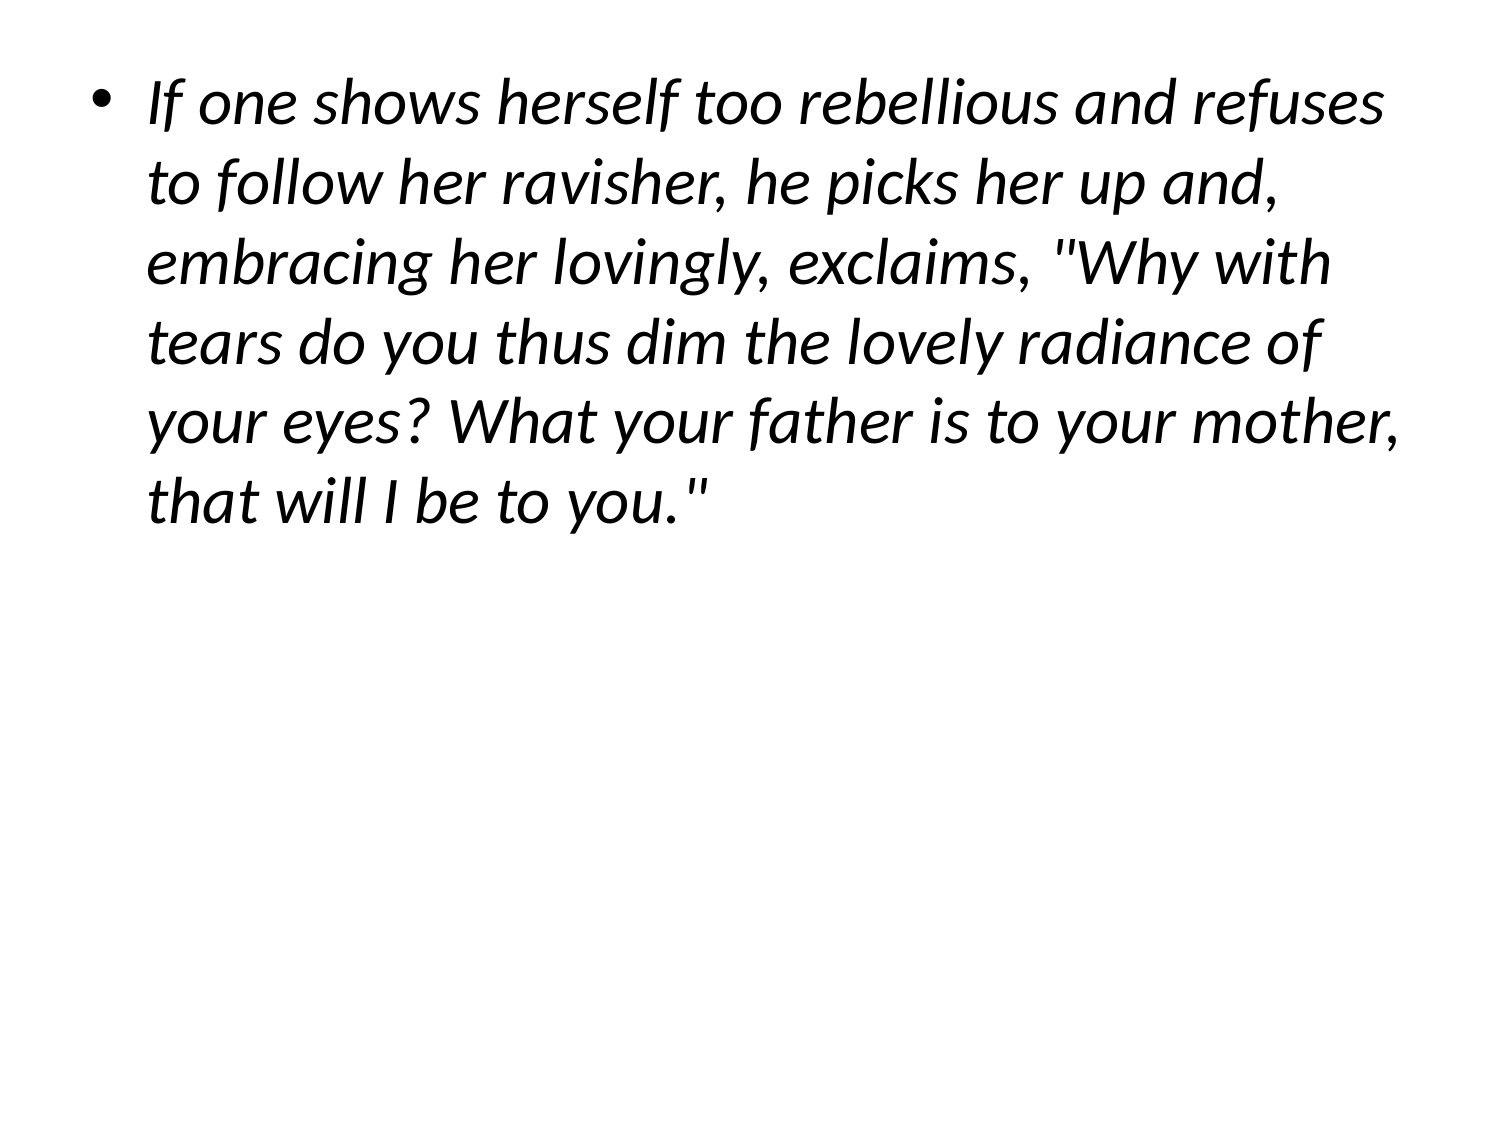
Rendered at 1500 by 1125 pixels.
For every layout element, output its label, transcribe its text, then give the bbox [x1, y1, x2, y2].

list If one shows herself too rebellious and refuses to follow her ravisher, he picks her up and, embracing her lovingly, exclaims, "Why with tears do you thus dim the lovely radiance of your eyes? What your father is to your mother, that will I be to you." [75, 50, 1425, 1005]
